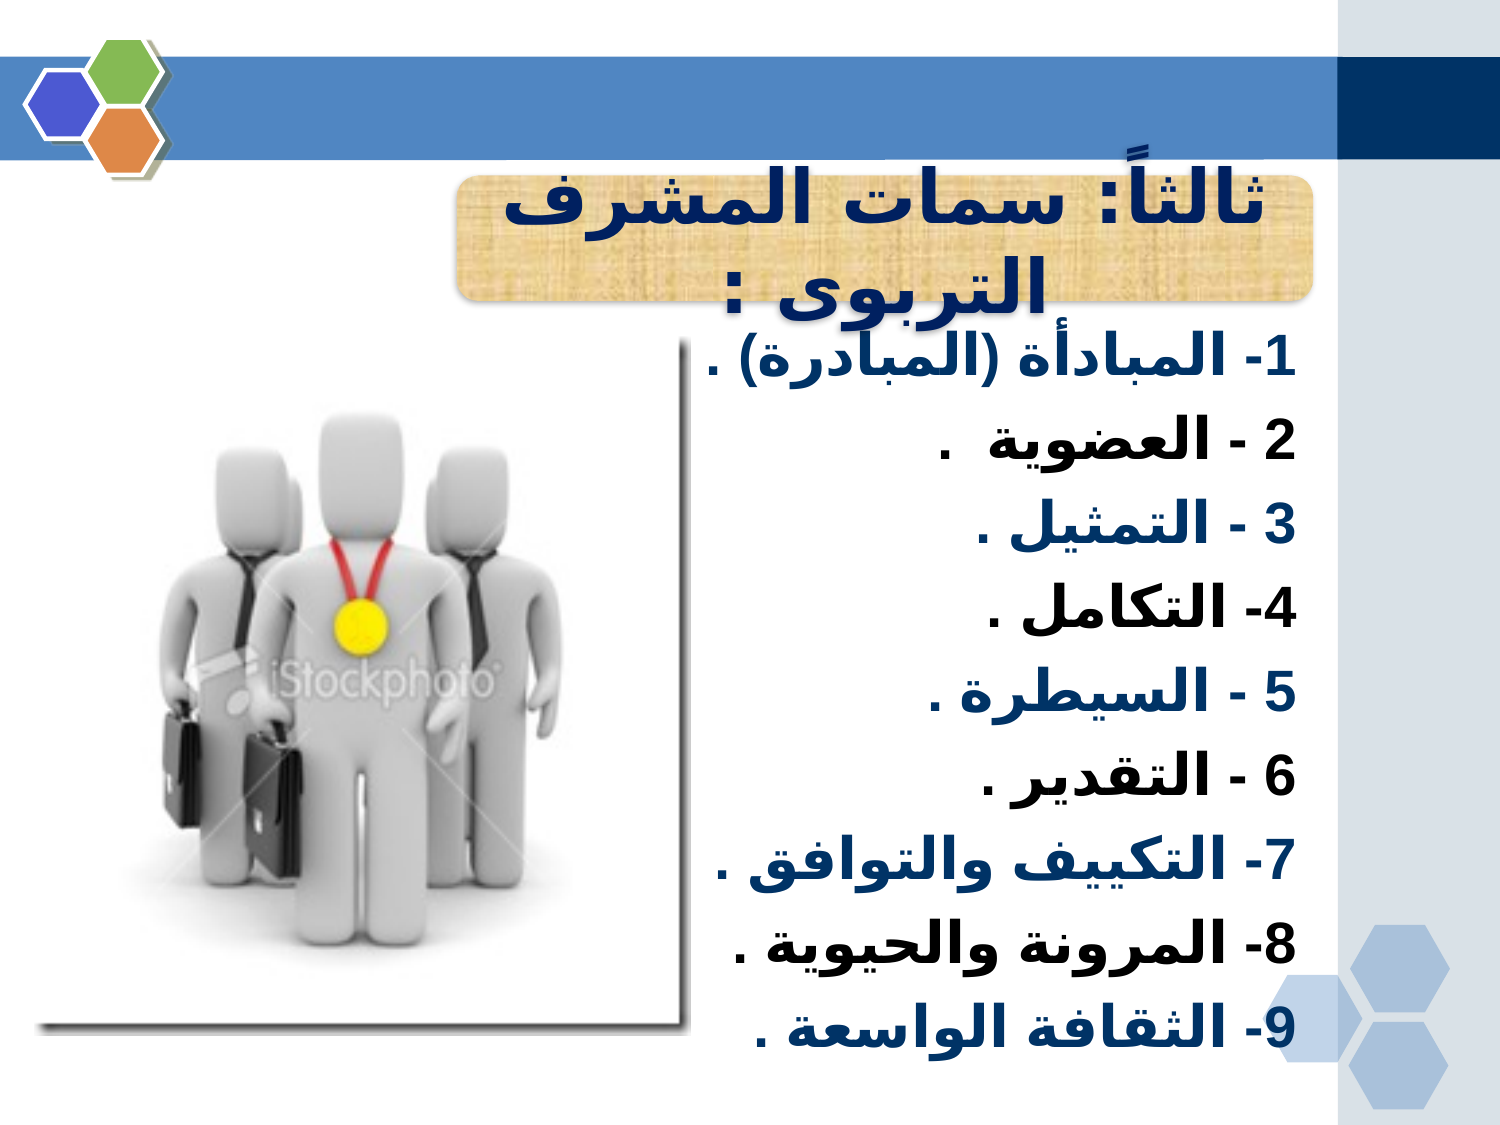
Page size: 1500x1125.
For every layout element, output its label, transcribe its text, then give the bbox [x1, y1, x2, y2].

picture [34, 336, 692, 1036]
text_box 1- المبادأة (المبادرة) . 2 - العضوية . 3 - التمثيل . 4- التكامل . 5 - السيطرة . 6 - التقدير . 7- التكييف والتوافق . 8- المرونة والحيوية . 9- الثقافة الواسعة . [29, 295, 1312, 1067]
text_box ثالثاً: سمات المشرف التربوى : [456, 175, 1314, 301]
